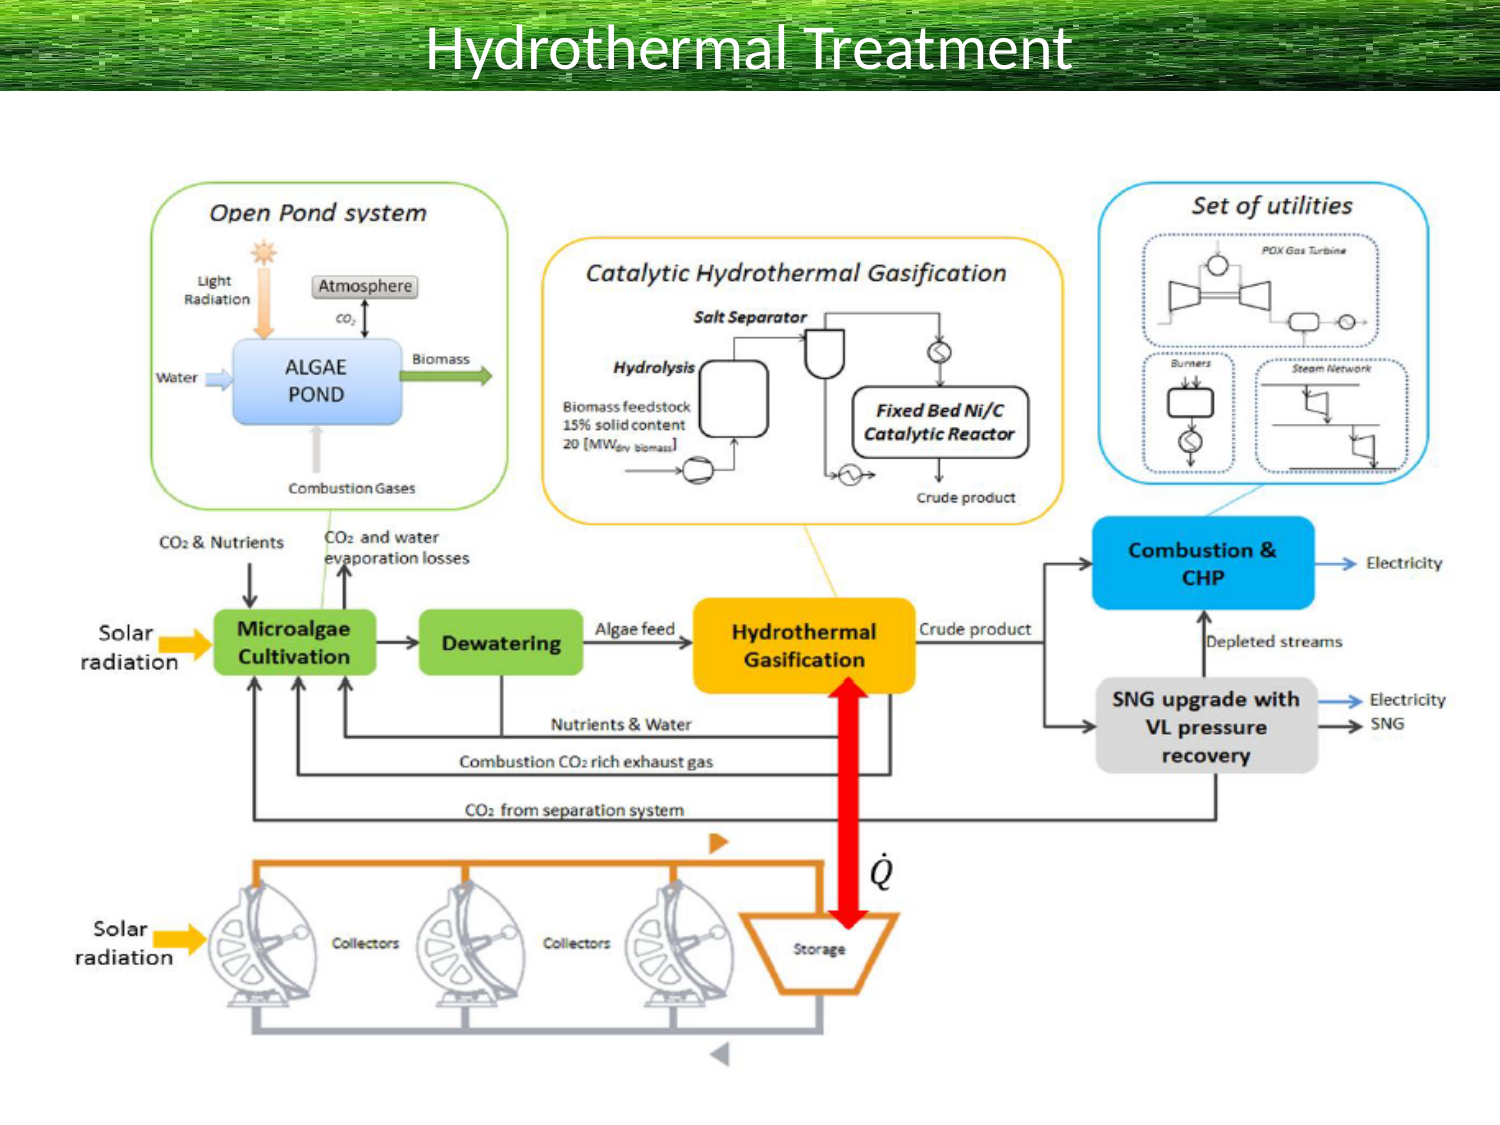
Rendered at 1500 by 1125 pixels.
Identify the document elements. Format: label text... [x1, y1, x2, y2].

text_box Hydrothermal Treatment [0, 0, 1500, 91]
picture [0, 140, 1500, 1125]
